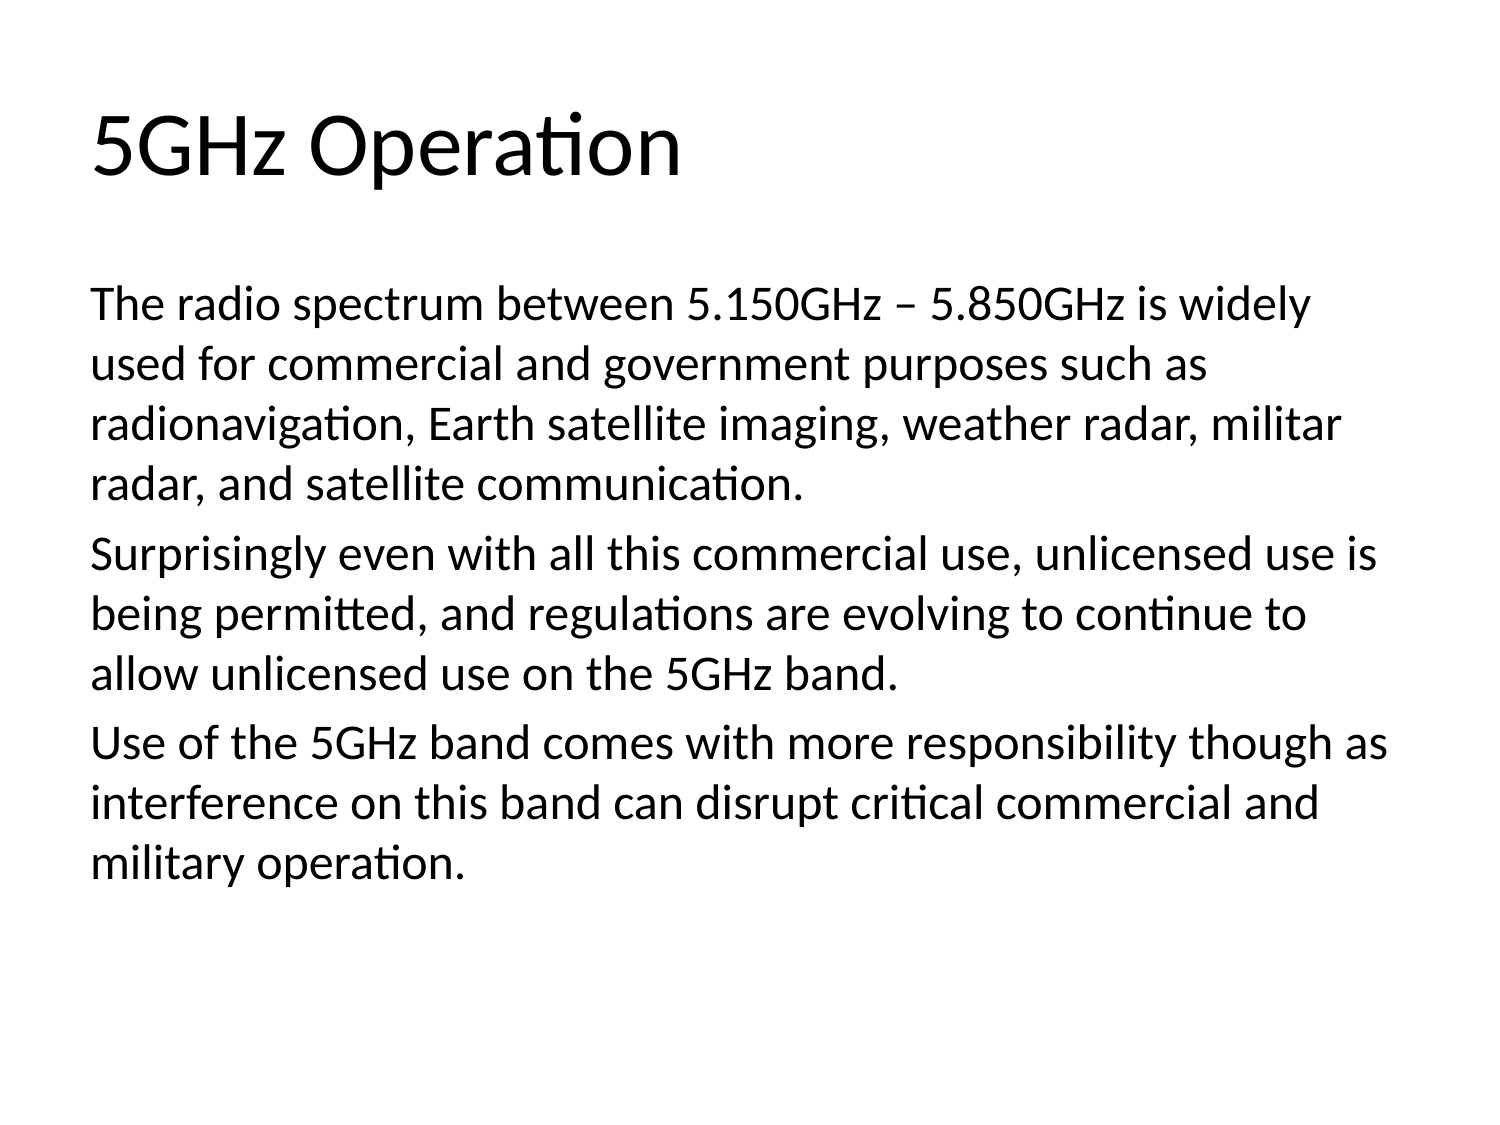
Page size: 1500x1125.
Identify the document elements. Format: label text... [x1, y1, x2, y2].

list The radio spectrum between 5.150GHz – 5.850GHz is widely used for commercial and government purposes such as radionavigation, Earth satellite imaging, weather radar, militar radar, and satellite communication. Surprisingly even with all this commercial use, unlicensed use is being permitted, and regulations are evolving to continue to allow unlicensed use on the 5GHz band. Use of the 5GHz band comes with more responsibility though as interference on this band can disrupt critical commercial and military operation. [75, 262, 1425, 1005]
title 5GHz Operation [75, 45, 1425, 233]
